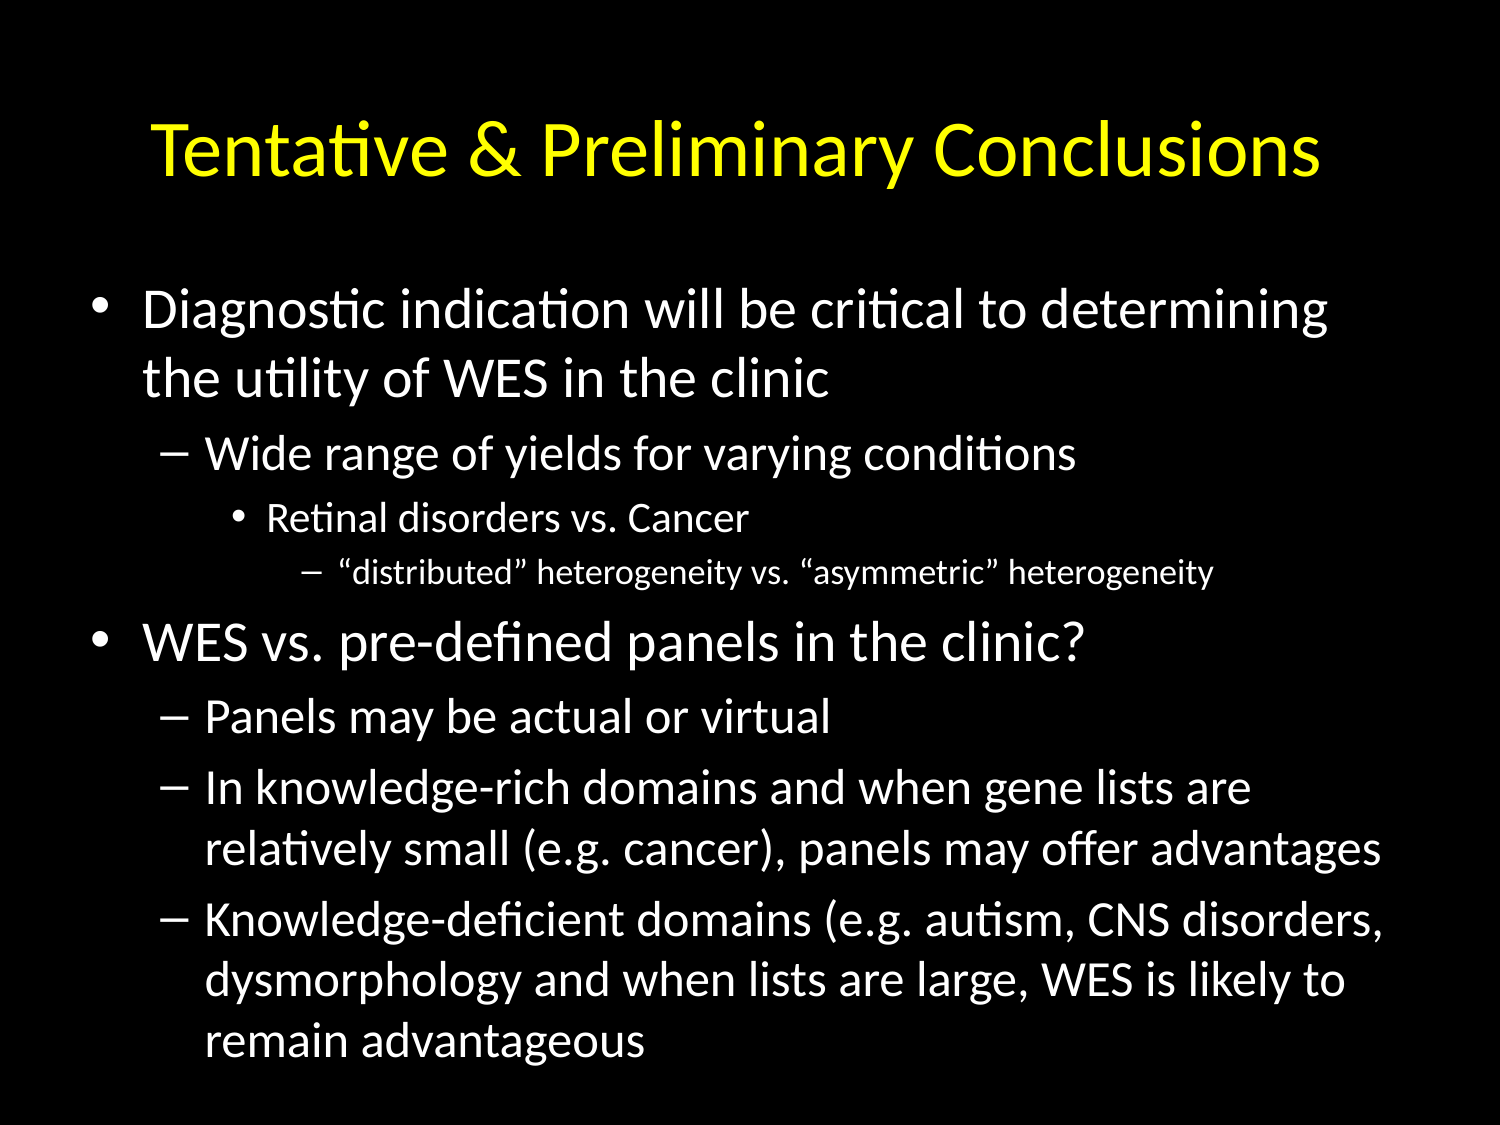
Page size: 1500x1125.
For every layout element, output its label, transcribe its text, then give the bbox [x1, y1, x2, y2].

title Tentative & Preliminary Conclusions [62, 50, 1413, 238]
list Diagnostic indication will be critical to determining the utility of WES in the clinic Wide range of yields for varying conditions Retinal disorders vs. Cancer “distributed” heterogeneity vs. “asymmetric” heterogeneity WES vs. pre-defined panels in the clinic? Panels may be actual or virtual In knowledge-rich domains and when gene lists are relatively small (e.g. cancer), panels may offer advantages Knowledge-deficient domains (e.g. autism, CNS disorders, dysmorphology and when lists are large, WES is likely to remain advantageous [75, 262, 1425, 1088]
